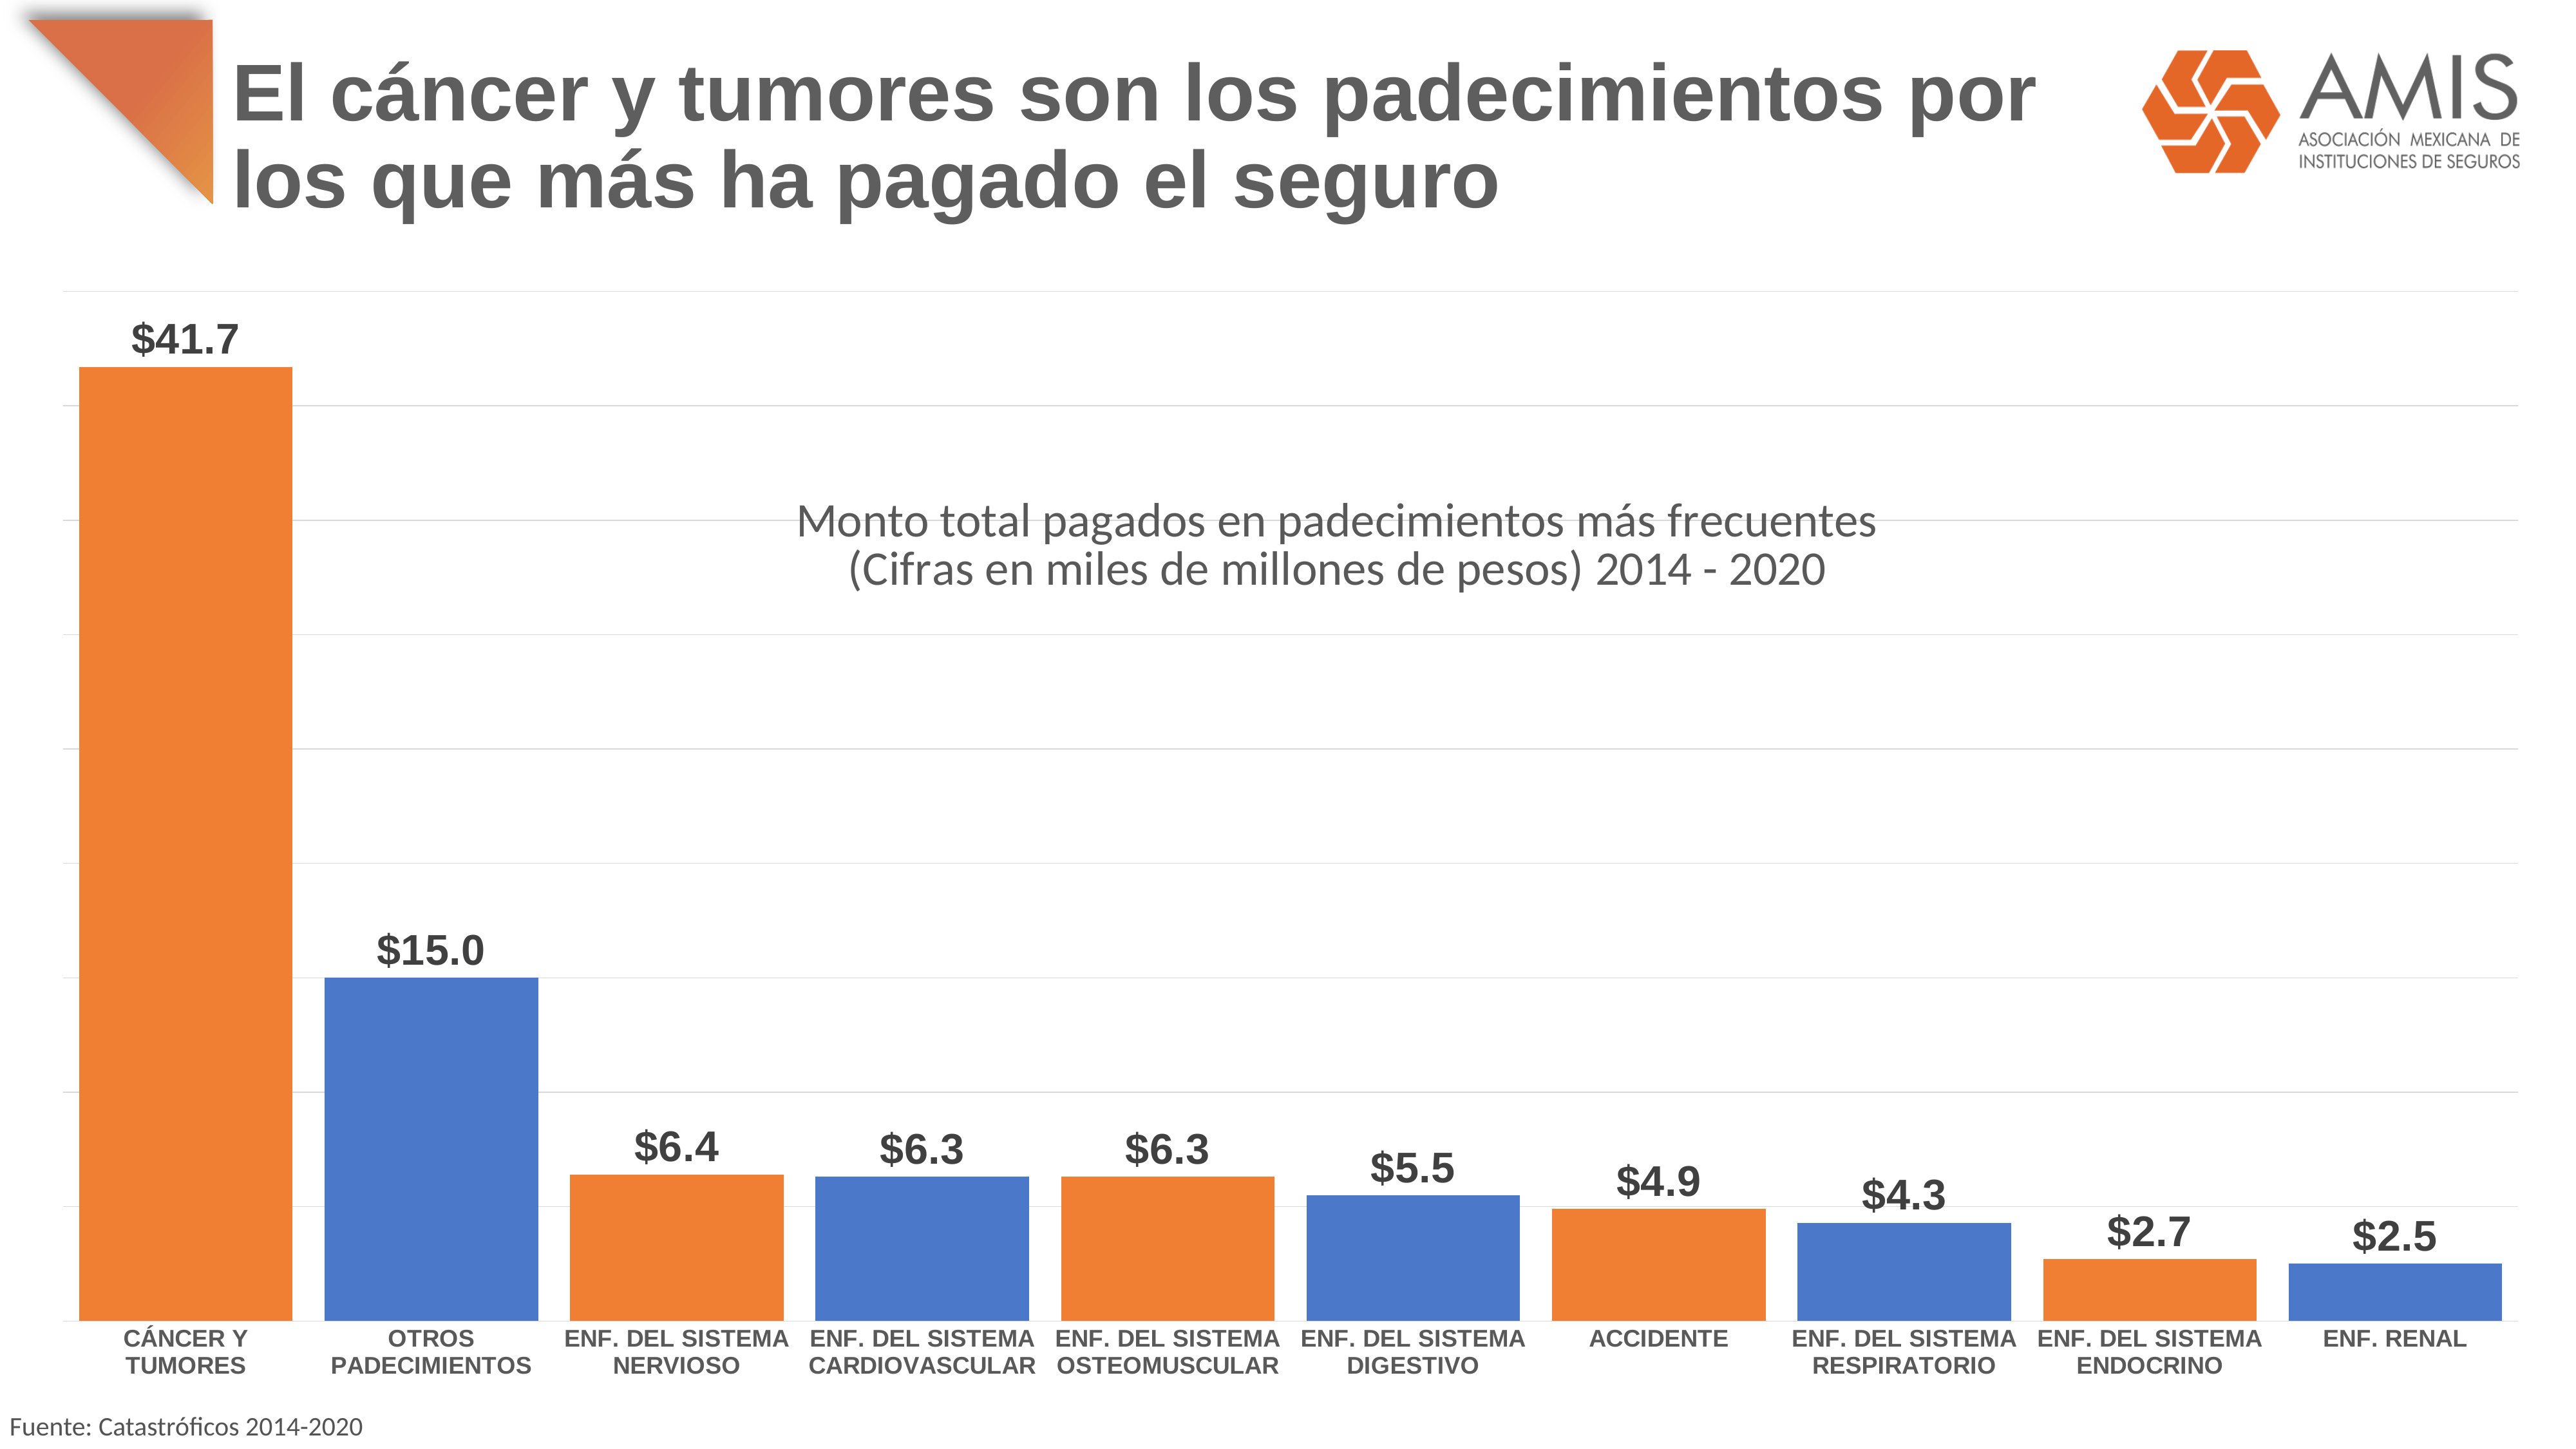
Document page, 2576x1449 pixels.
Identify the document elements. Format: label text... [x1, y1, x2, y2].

text_box Fuente: Catastróficos 2014-2020 [0, 1404, 1932, 1446]
picture [2129, 49, 2533, 175]
chart [48, 279, 2533, 1399]
text_box El cáncer y tumores son los padecimientos por los que más ha pagado el seguro [213, 41, 2130, 235]
text_box [28, 19, 213, 204]
